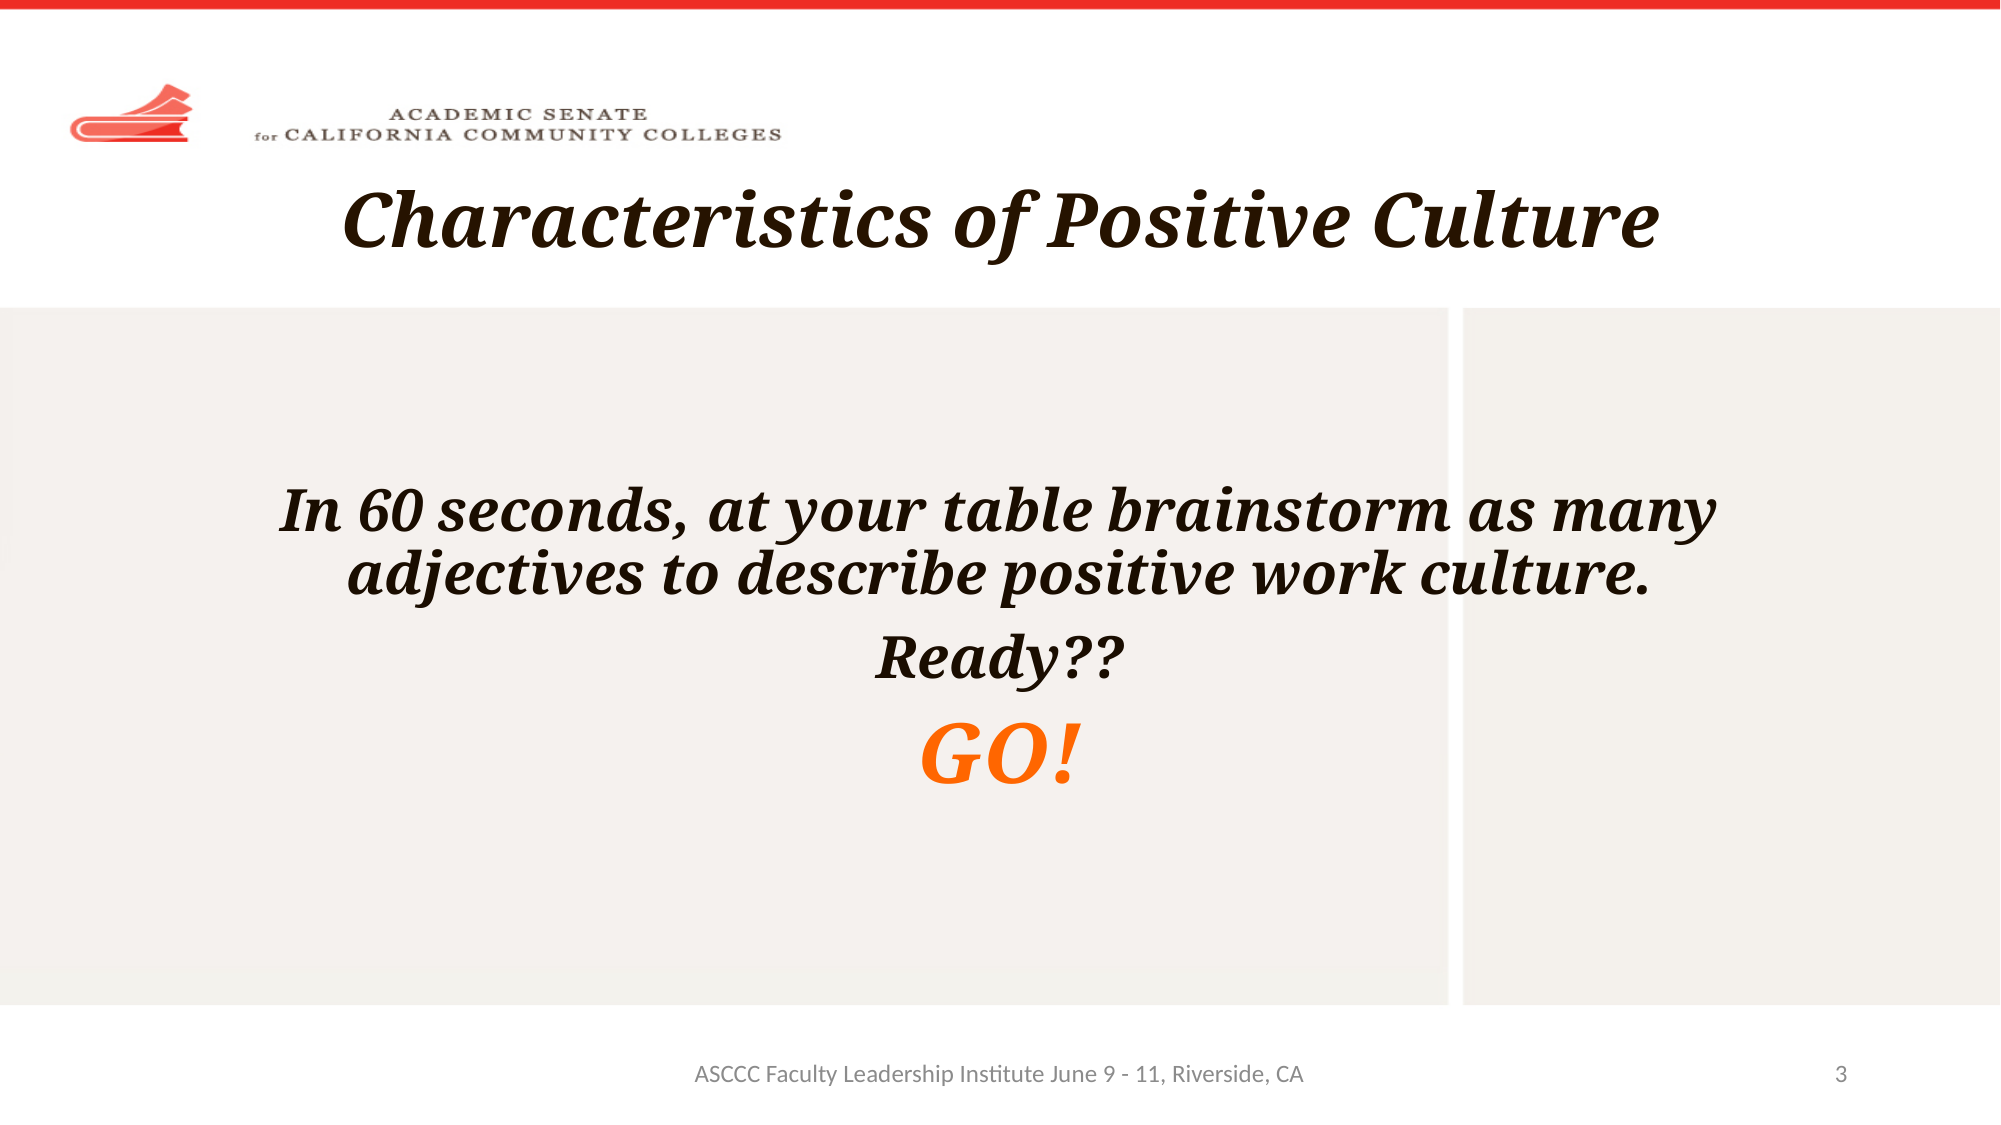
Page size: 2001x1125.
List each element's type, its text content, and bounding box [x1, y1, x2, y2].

list In 60 seconds, at your table brainstorm as many adjectives to describe positive work culture. Ready?? GO! [137, 299, 1863, 1014]
picture [0, 0, 2001, 1125]
footer ASCCC Faculty Leadership Institute June 9 - 11, Riverside, CA [662, 1042, 1338, 1103]
slide_number 3 [1412, 1042, 1863, 1103]
title Characteristics of Positive Culture [137, 148, 1863, 299]
